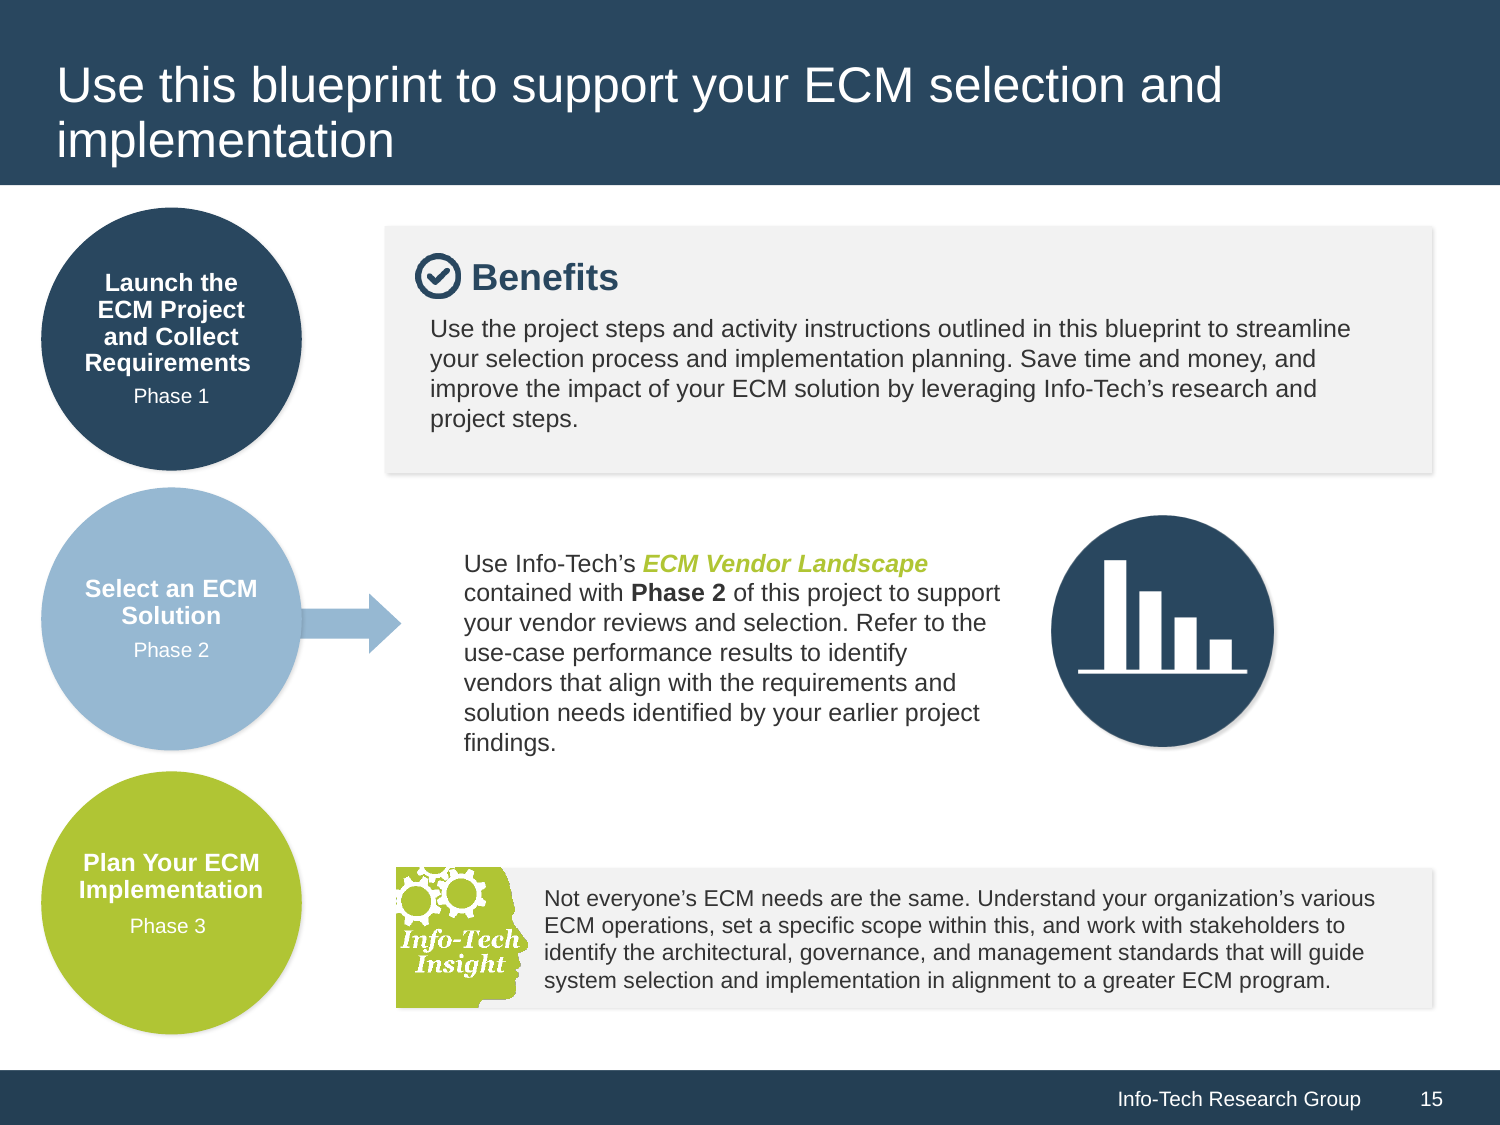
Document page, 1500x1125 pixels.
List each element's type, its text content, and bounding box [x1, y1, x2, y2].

text_box [307, 591, 404, 656]
text_box Select an ECM Solution Phase 2 [39, 485, 304, 753]
title Use this blueprint to support your ECM selection and implementation [41, 41, 1457, 184]
picture [1048, 513, 1282, 755]
text_box Use Info-Tech’s ECM Vendor Landscape contained with Phase 2 of this project to support your vendor reviews and selection. Refer to the use-case performance results to identify vendors that align with the requirements and solution needs identified by your earlier project findings. [65, 488, 1051, 816]
text_box Benefits [456, 245, 635, 306]
text_box Use the project steps and activity instructions outlined in this blueprint to streamline your selection process and implementation planning. Save time and money, and improve the impact of your ECM solution by leveraging Info-Tech’s research and project steps. [413, 303, 1417, 447]
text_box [396, 867, 1433, 1009]
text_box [40, 771, 302, 1035]
text_box Launch the ECM Project and Collect Requirements Phase 1 [39, 205, 304, 473]
picture [415, 252, 461, 299]
text_box [382, 224, 1434, 475]
